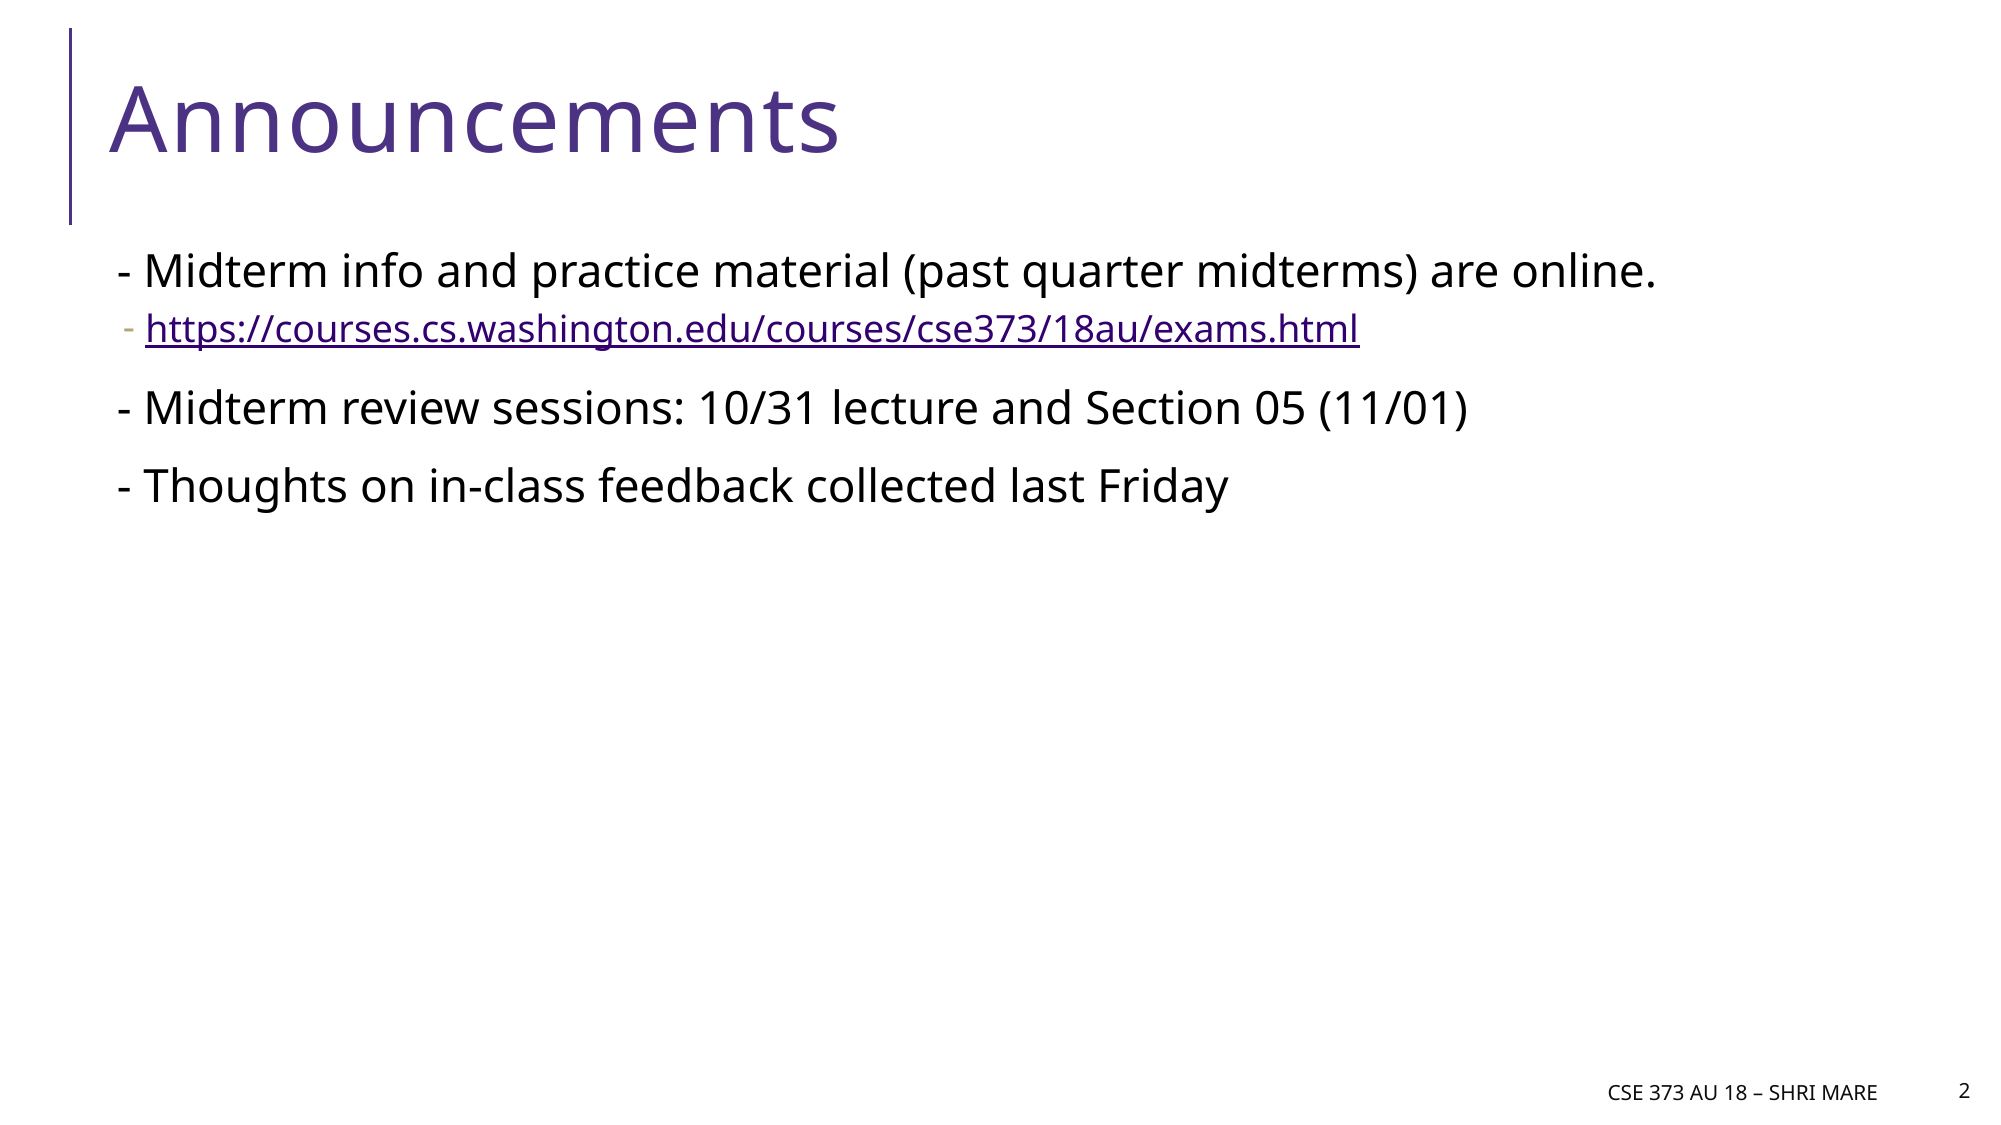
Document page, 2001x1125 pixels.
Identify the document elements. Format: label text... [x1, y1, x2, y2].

title Announcements [94, 43, 1930, 210]
slide_number 2 [1916, 1069, 1986, 1115]
list - Midterm info and practice material (past quarter midterms) are online. https://courses.cs.washington.edu/courses/cse373/18au/exams.html - Midterm review sessions: 10/31 lecture and Section 05 (11/01) - Thoughts on in-class feedback collected last Friday [94, 240, 1930, 1035]
footer CSE 373 AU 18 – Shri mare [993, 1069, 1893, 1115]
